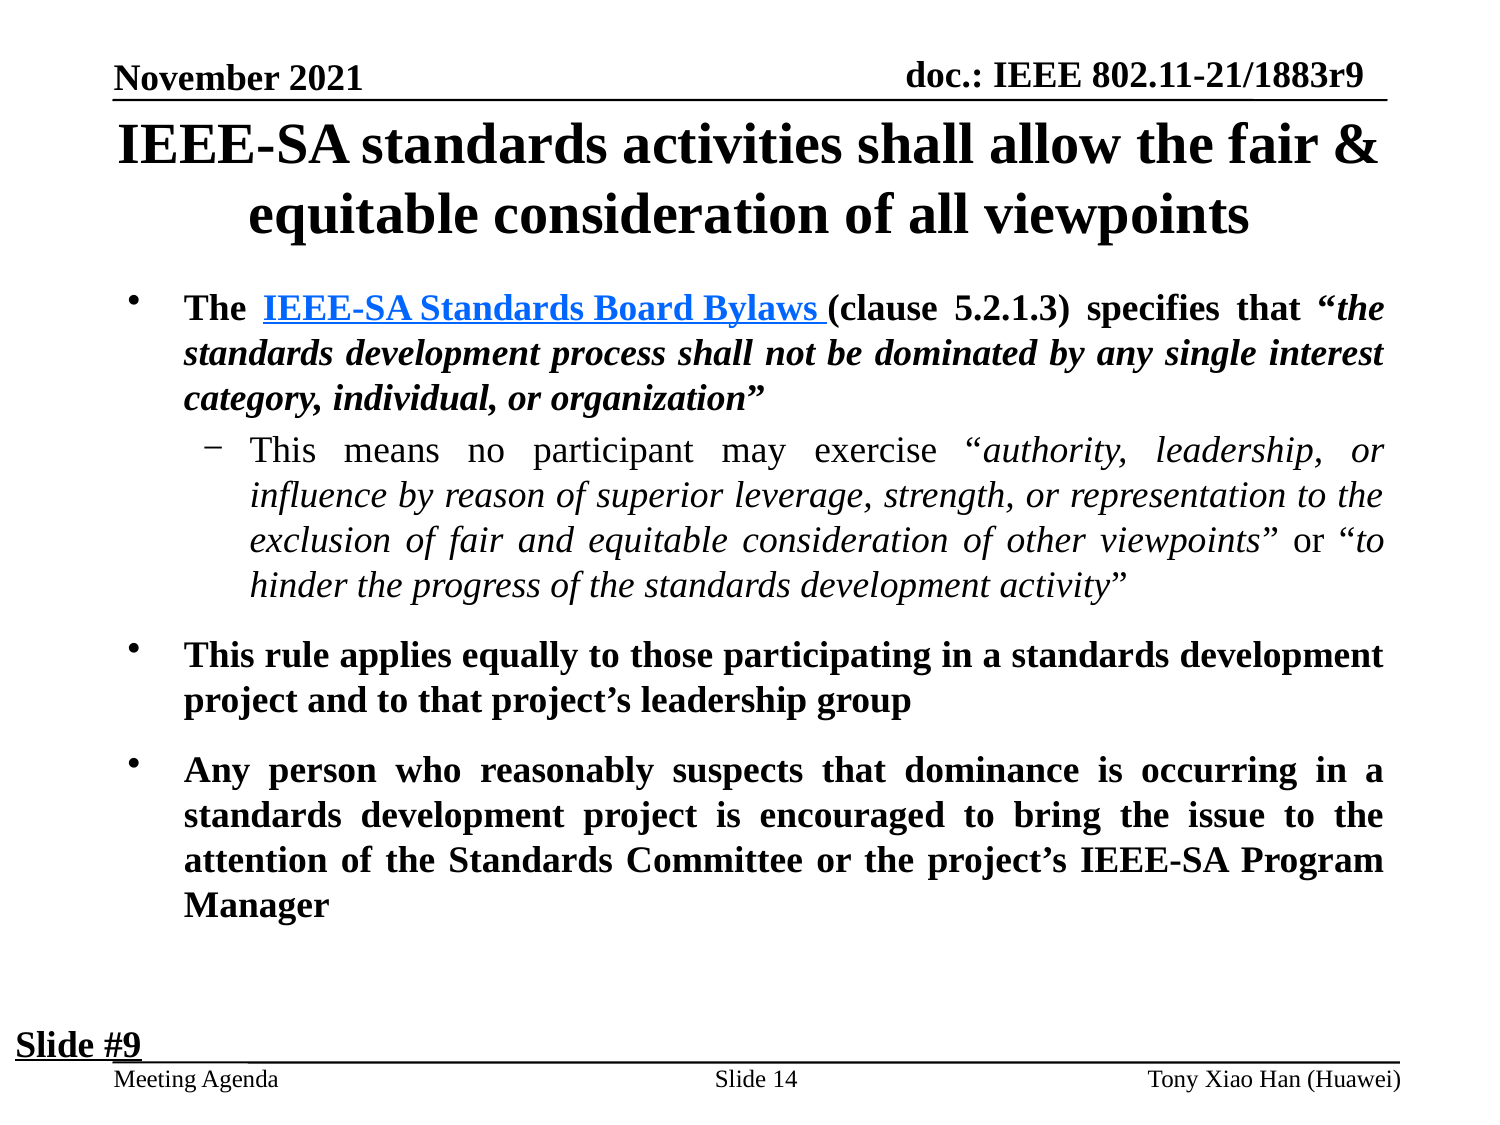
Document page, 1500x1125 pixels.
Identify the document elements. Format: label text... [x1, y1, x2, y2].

list The IEEE-SA Standards Board Bylaws (clause 5.2.1.3) specifies that “the standards development process shall not be dominated by any single interest category, individual, or organization” This means no participant may exercise “authority, leadership, or influence by reason of superior leverage, strength, or representation to the exclusion of fair and equitable consideration of other viewpoints” or “to hinder the progress of the standards development activity” This rule applies equally to those participating in a standards development project and to that project’s leadership group Any person who reasonably suspects that dominance is occurring in a standards development project is encouraged to bring the issue to the attention of the Standards Committee or the project’s IEEE-SA Program Manager [112, 275, 1400, 1038]
text_box Slide #9 [0, 1012, 157, 1073]
slide_number Slide 14 [712, 1061, 800, 1093]
text_box IEEE-SA standards activities shall allow the fair & equitable consideration of all viewpoints [99, 87, 1400, 263]
footer Tony Xiao Han (Huawei) [987, 1061, 1402, 1093]
